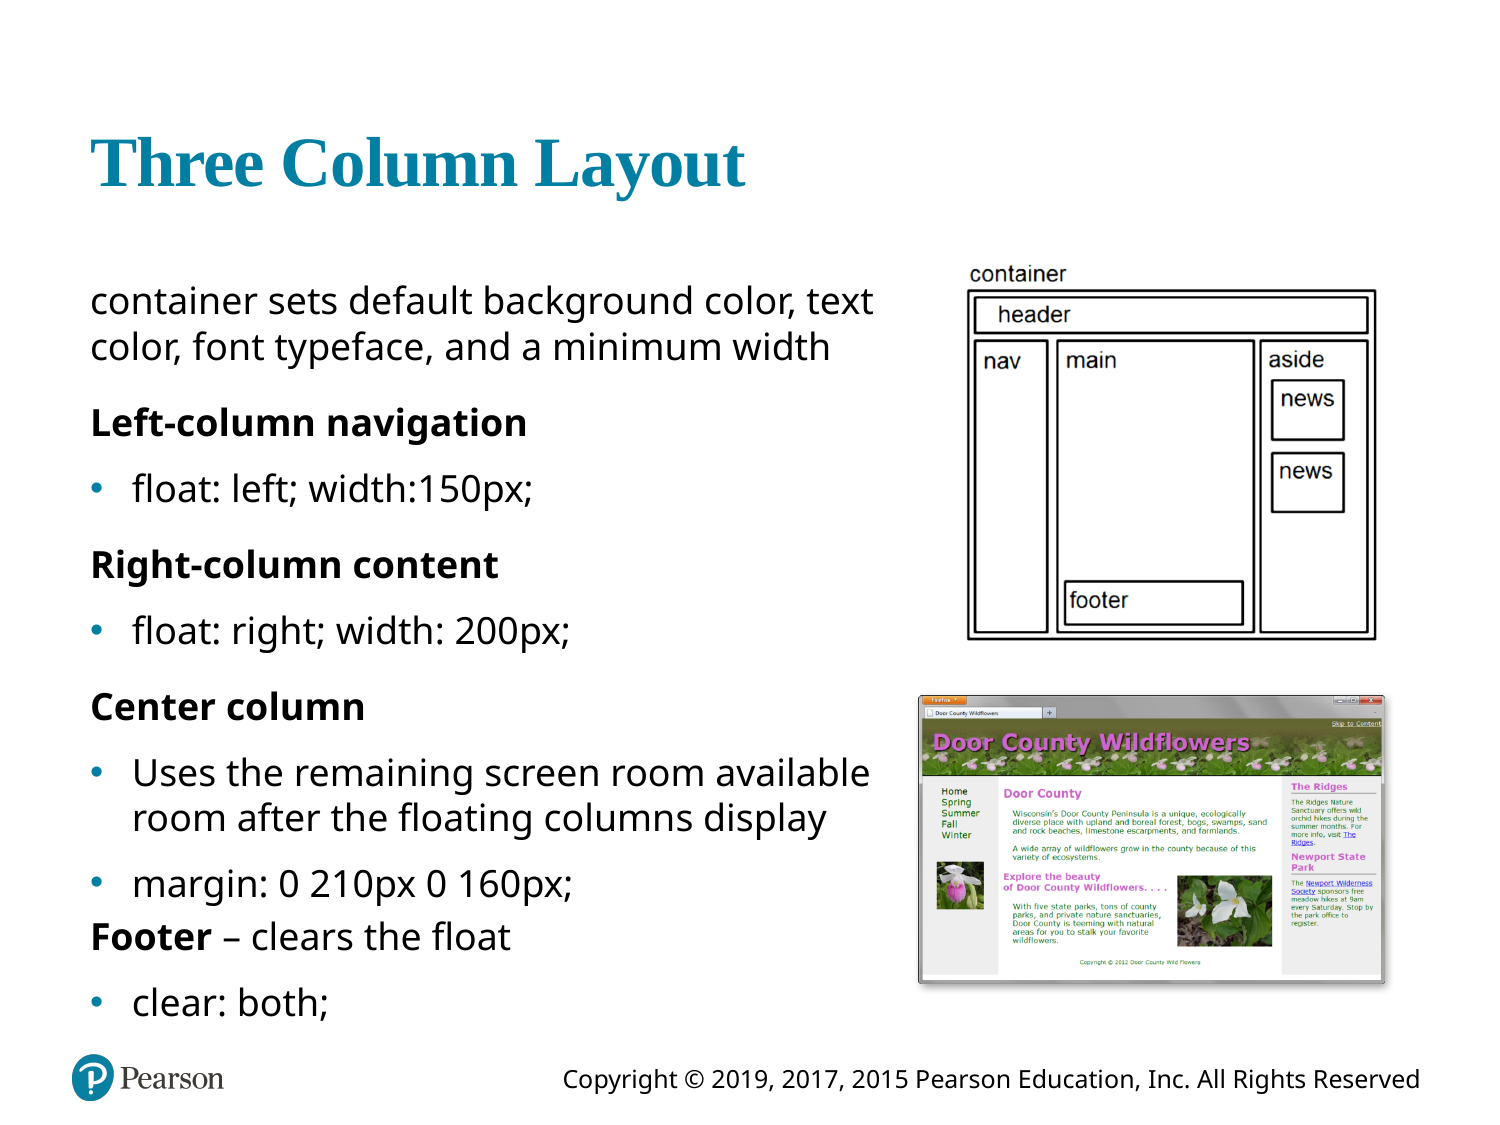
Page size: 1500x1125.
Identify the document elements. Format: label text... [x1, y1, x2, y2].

title Three Column Layout [75, 0, 1425, 216]
picture [72, 1087, 83, 1101]
picture [958, 261, 1385, 648]
list container sets default background color, text color, font typeface, and a minimum width Left-column navigation float: left; width:150px; Right-column content float: right; width: 200px; Center column Uses the remaining screen room available room after the floating columns display margin: 0 210px 0 160px; Footer – clears the float clear: both; [75, 262, 893, 1039]
picture [98, 1054, 224, 1101]
picture [72, 1054, 88, 1070]
picture [80, 1063, 106, 1088]
picture [918, 694, 1385, 984]
